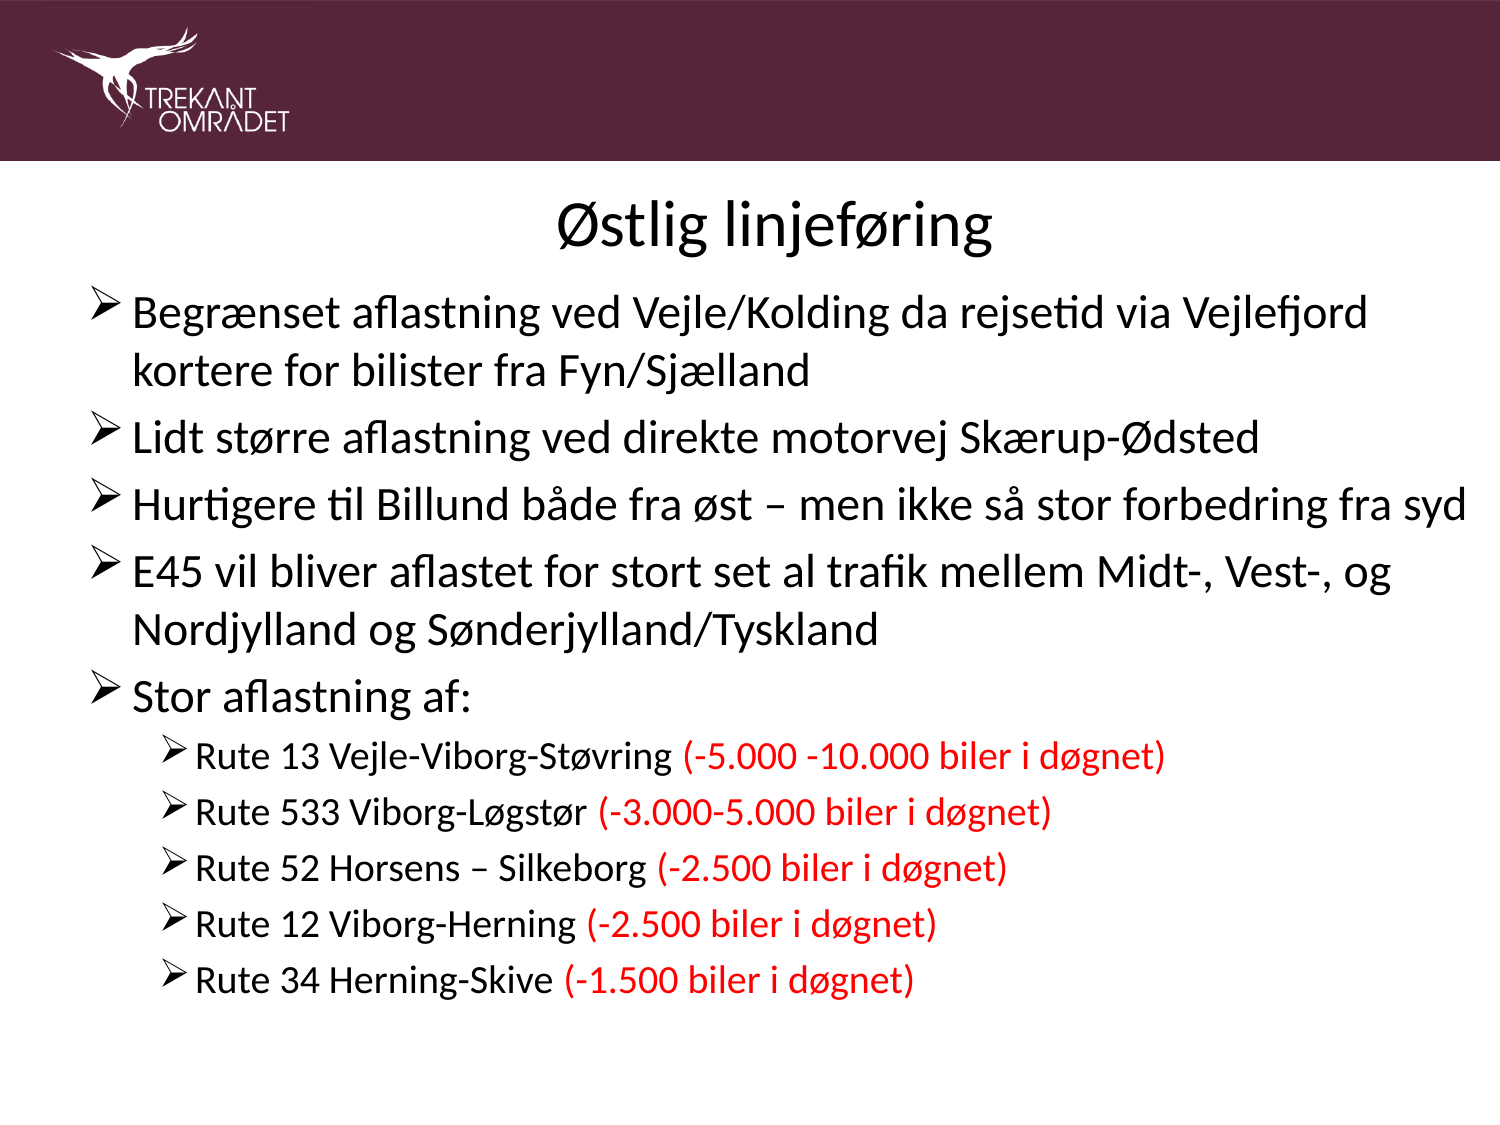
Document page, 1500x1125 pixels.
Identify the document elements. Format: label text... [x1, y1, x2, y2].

title Østlig linjeføring [100, 172, 1451, 268]
list Begrænset aflastning ved Vejle/Kolding da rejsetid via Vejlefjord kortere for bilister fra Fyn/Sjælland Lidt større aflastning ved direkte motorvej Skærup-Ødsted Hurtigere til Billund både fra øst – men ikke så stor forbedring fra syd E45 vil bliver aflastet for stort set al trafik mellem Midt-, Vest-, og Nordjylland og Sønderjylland/Tyskland Stor aflastning af: Rute 13 Vejle-Viborg-Støvring (-5.000 -10.000 biler i døgnet) Rute 533 Viborg-Løgstør (-3.000-5.000 biler i døgnet) Rute 52 Horsens – Silkeborg (-2.500 biler i døgnet) Rute 12 Viborg-Herning (-2.500 biler i døgnet) Rute 34 Herning-Skive (-1.500 biler i døgnet) [0, 196, 1500, 1057]
picture [0, 0, 1500, 162]
